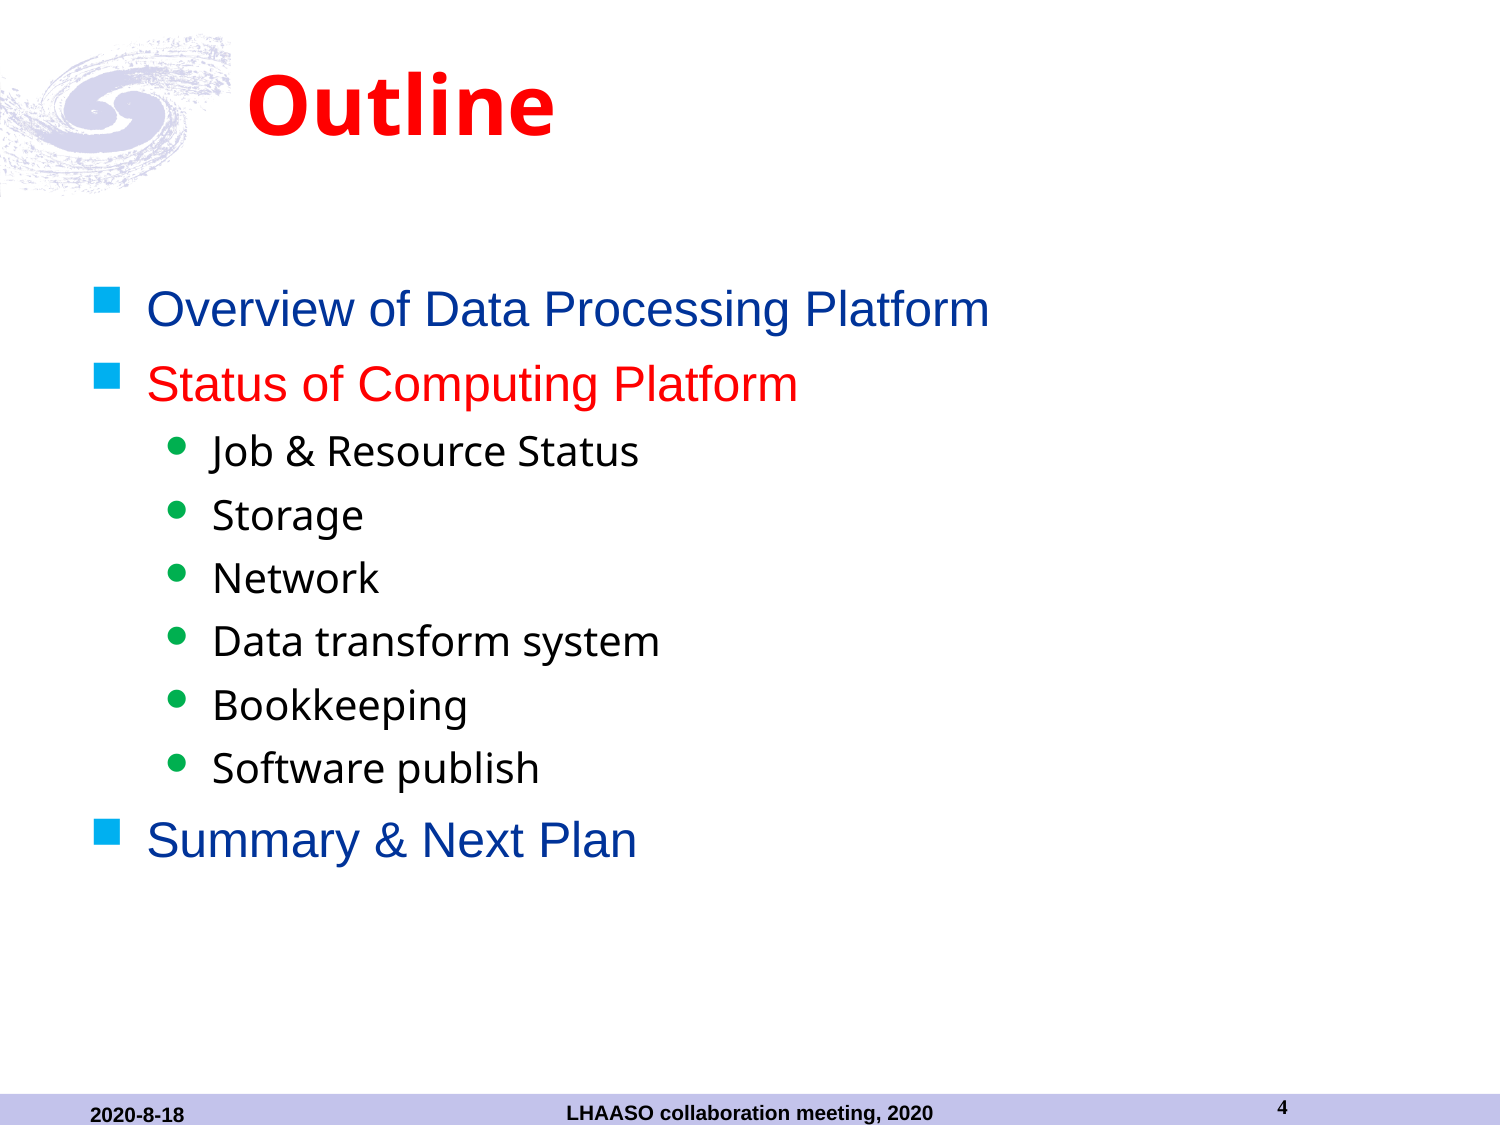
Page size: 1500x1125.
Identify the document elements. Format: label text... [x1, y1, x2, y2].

footer LHAASO collaboration meeting, 2020 [512, 1092, 988, 1125]
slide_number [74, 1093, 426, 1125]
text_box 4 [1045, 1085, 1500, 1125]
list Overview of Data Processing Platform Status of Computing Platform Job & Resource Status Storage Network Data transform system Bookkeeping Software publish Summary & Next Plan [74, 262, 1426, 1006]
title Outline [229, 8, 1402, 197]
picture [0, 27, 229, 197]
